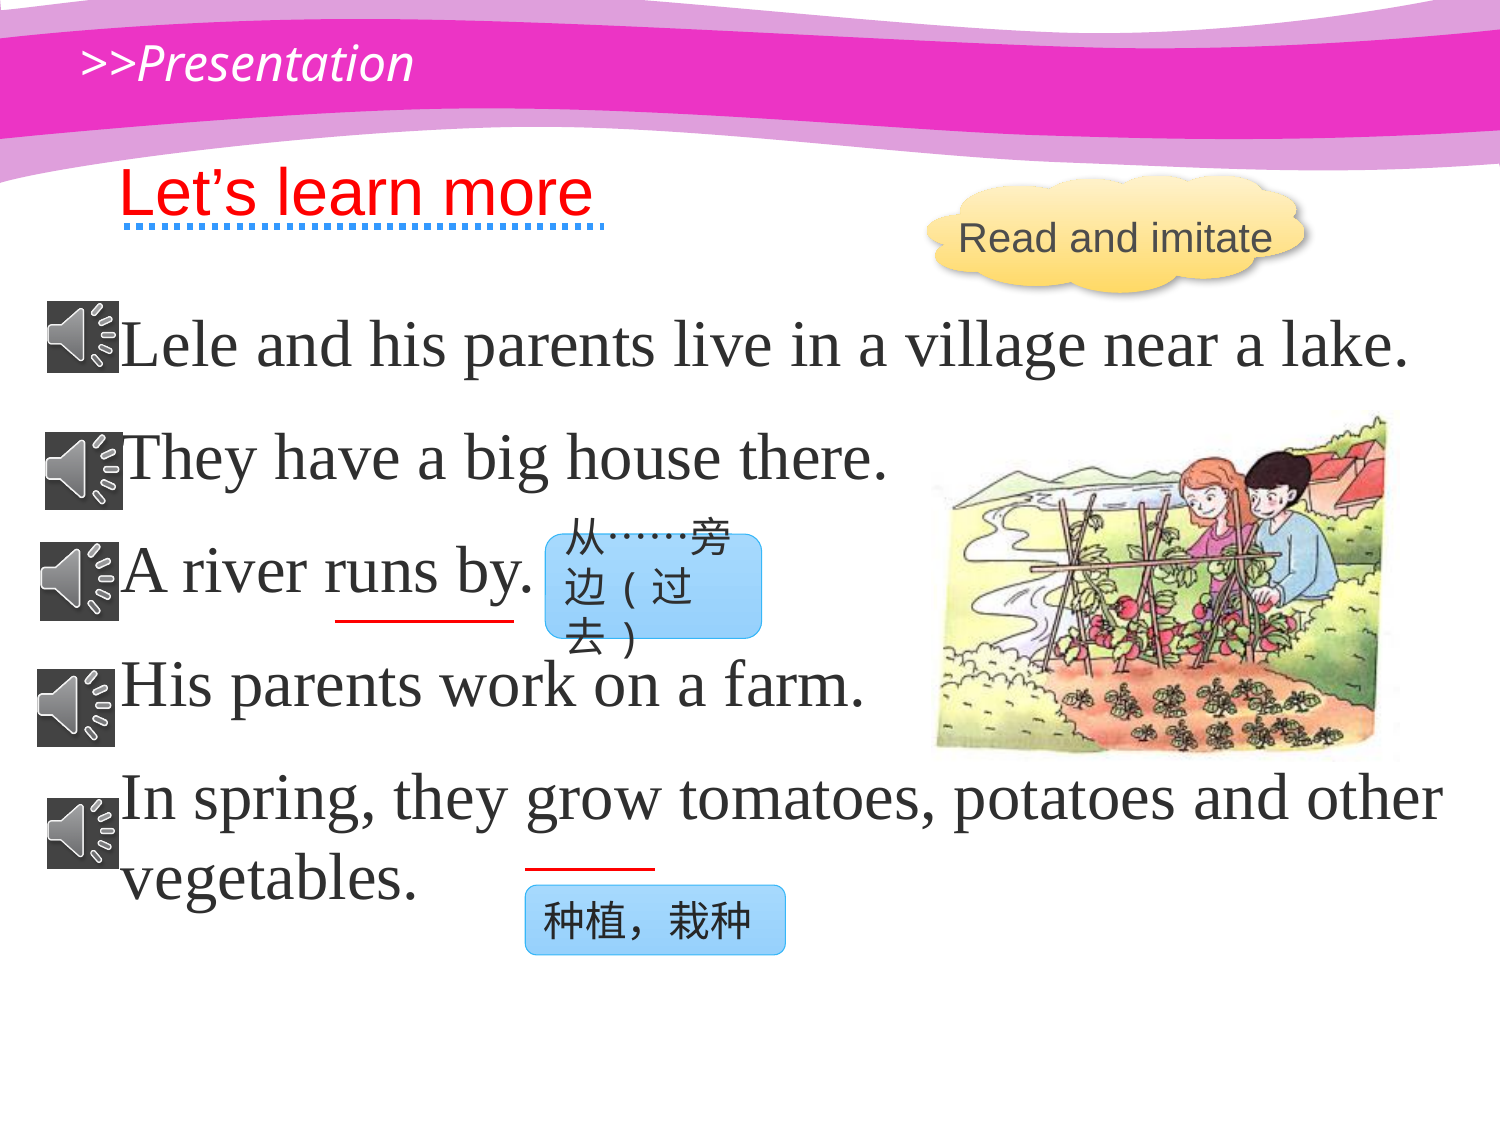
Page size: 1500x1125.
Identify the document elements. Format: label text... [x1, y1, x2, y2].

picture [36, 667, 117, 748]
picture [44, 431, 124, 511]
text_box Let’s learn more [103, 141, 1010, 227]
picture [46, 796, 120, 870]
picture [46, 300, 121, 374]
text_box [891, 175, 1340, 293]
text_box >>Presentation [64, 31, 605, 146]
text_box 种植，栽种 [524, 884, 786, 956]
text_box 从……旁边(过去) [544, 533, 763, 639]
text_box Lele and his parents live in a village near a lake. They have a big house there. A river runs by. His parents work on a farm. In spring, they grow tomatoes, potatoes and other vegetables. [106, 292, 1465, 921]
picture [39, 540, 120, 622]
picture [931, 410, 1400, 762]
